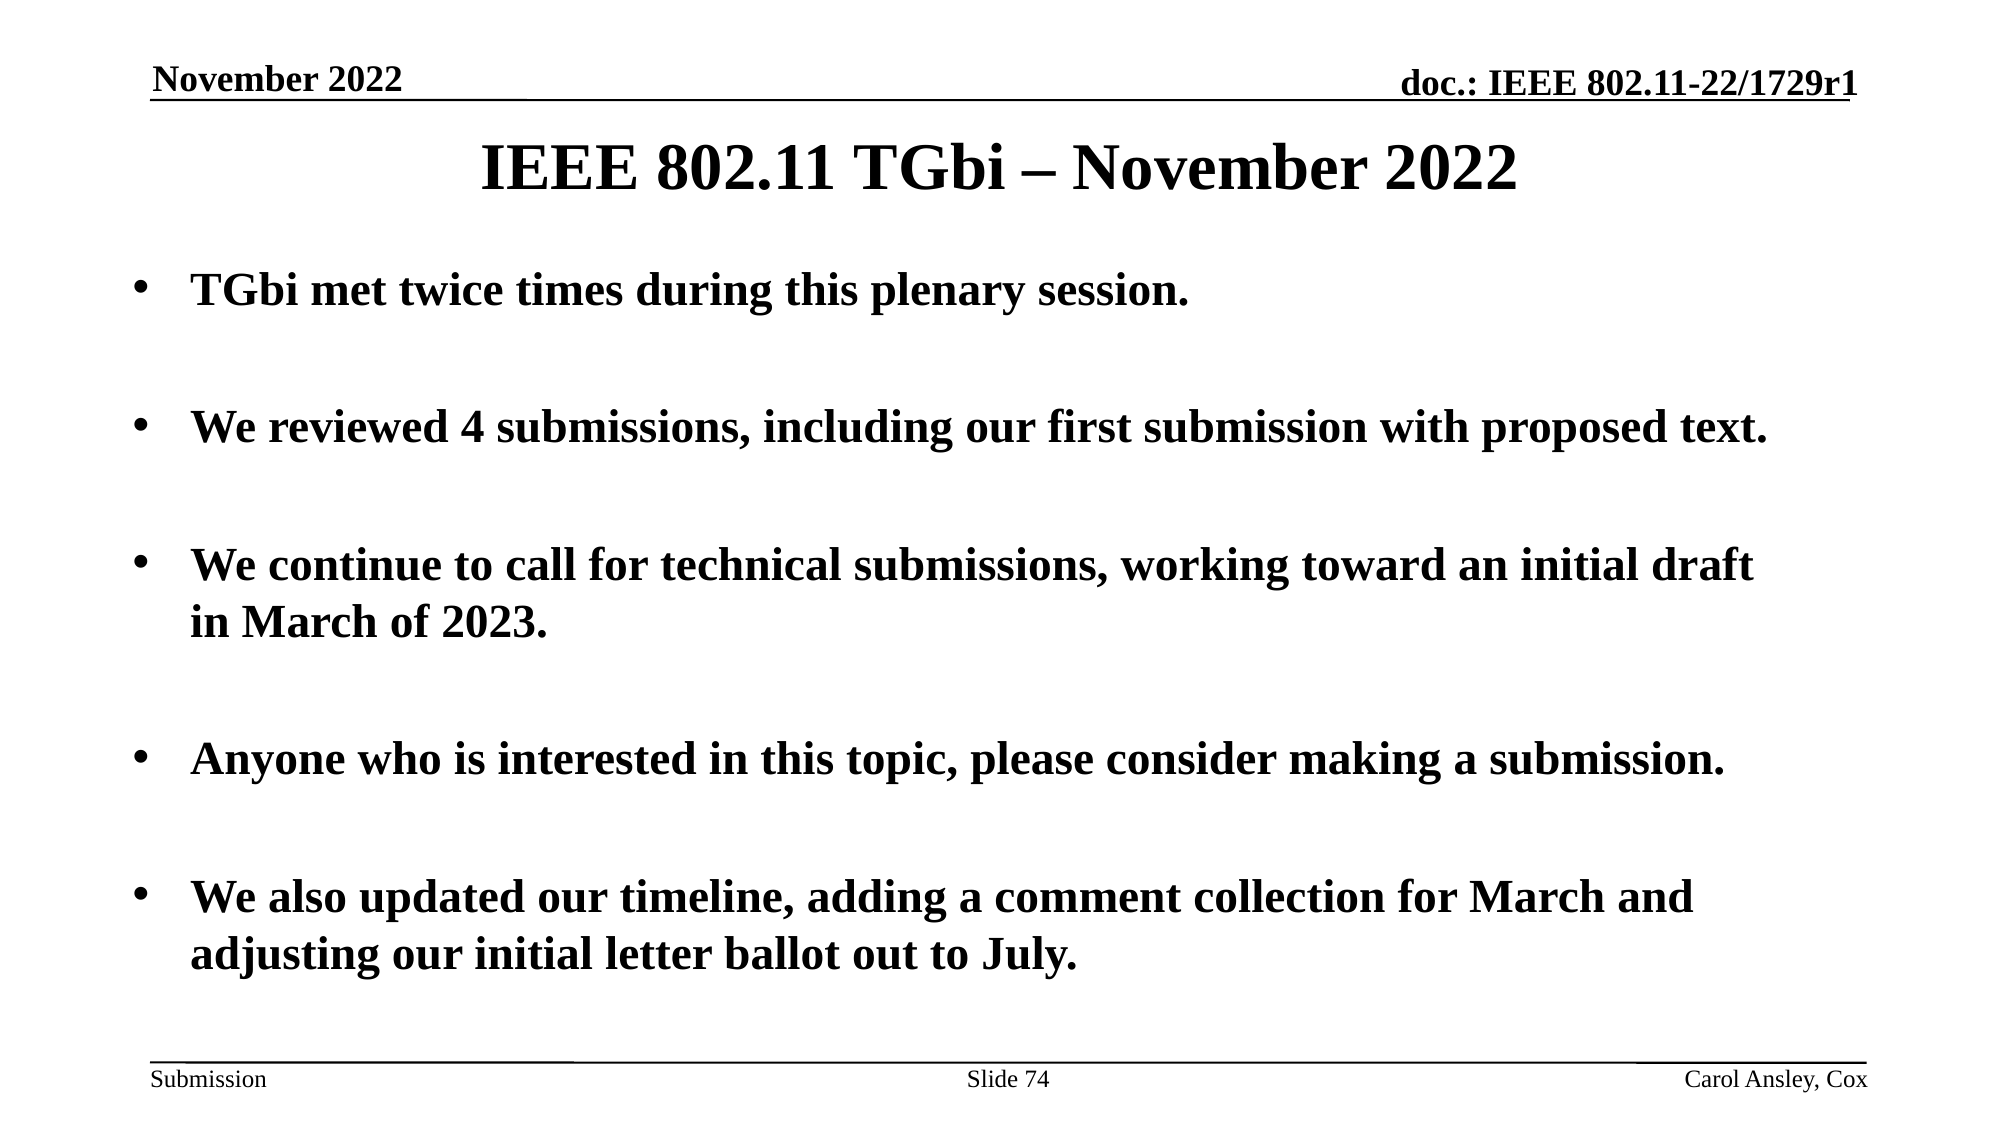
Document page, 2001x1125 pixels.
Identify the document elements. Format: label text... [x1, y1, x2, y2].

list TGbi met twice times during this plenary session. We reviewed 4 submissions, including our first submission with proposed text. We continue to call for technical submissions, working toward an initial draft in March of 2023. Anyone who is interested in this topic, please consider making a submission. We also updated our timeline, adding a comment collection for March and adjusting our initial letter ballot out to July. [124, 249, 1801, 1001]
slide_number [152, 54, 563, 100]
footer Carol Ansley, Cox [1171, 1061, 1869, 1093]
slide_number Slide 74 [950, 1061, 1067, 1123]
title IEEE 802.11 TGbi – November 2022 [362, 74, 1638, 249]
